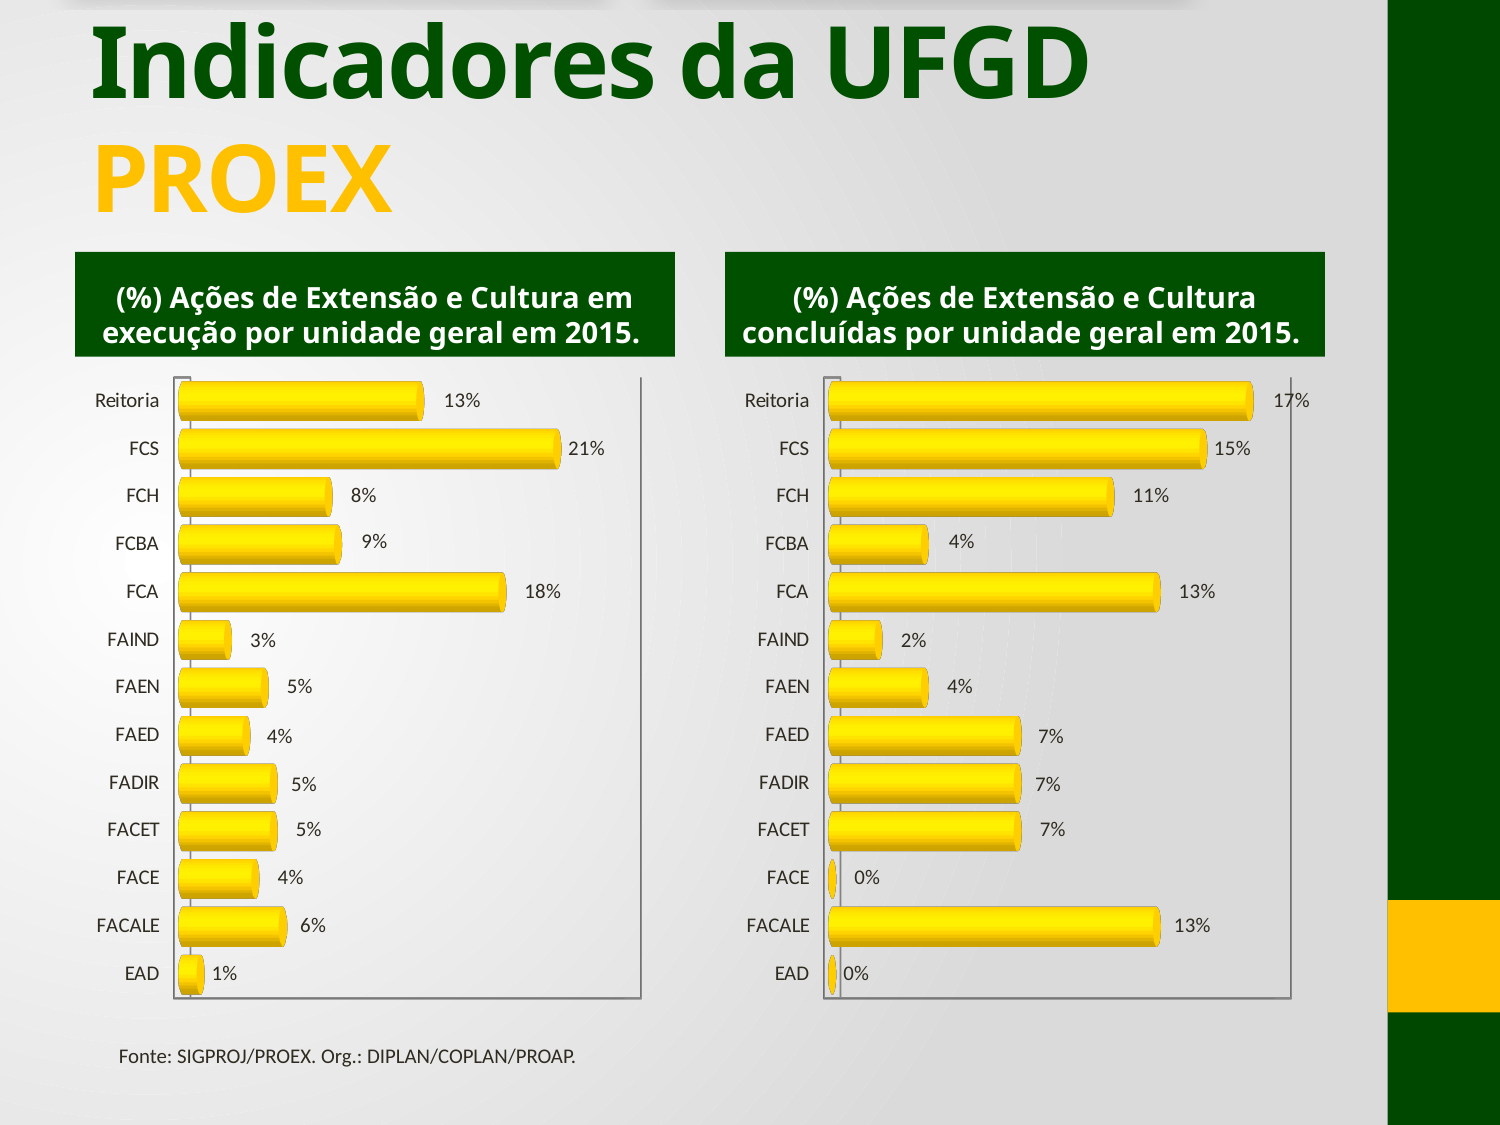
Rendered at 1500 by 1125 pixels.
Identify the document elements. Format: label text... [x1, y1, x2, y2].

list (%) Ações de Extensão e Cultura em execução por unidade geral em 2015. [75, 251, 675, 352]
text_box Fonte: SIGPROJ/PROEX. Org.: DIPLAN/COPLAN/PROAP. [104, 1035, 613, 1075]
list (%) Ações de Extensão e Cultura concluídas por unidade geral em 2015. [725, 251, 1325, 352]
chart [724, 356, 1326, 1006]
title Indicadores da UFGD PROEX [75, 45, 1325, 185]
chart [74, 356, 676, 1006]
